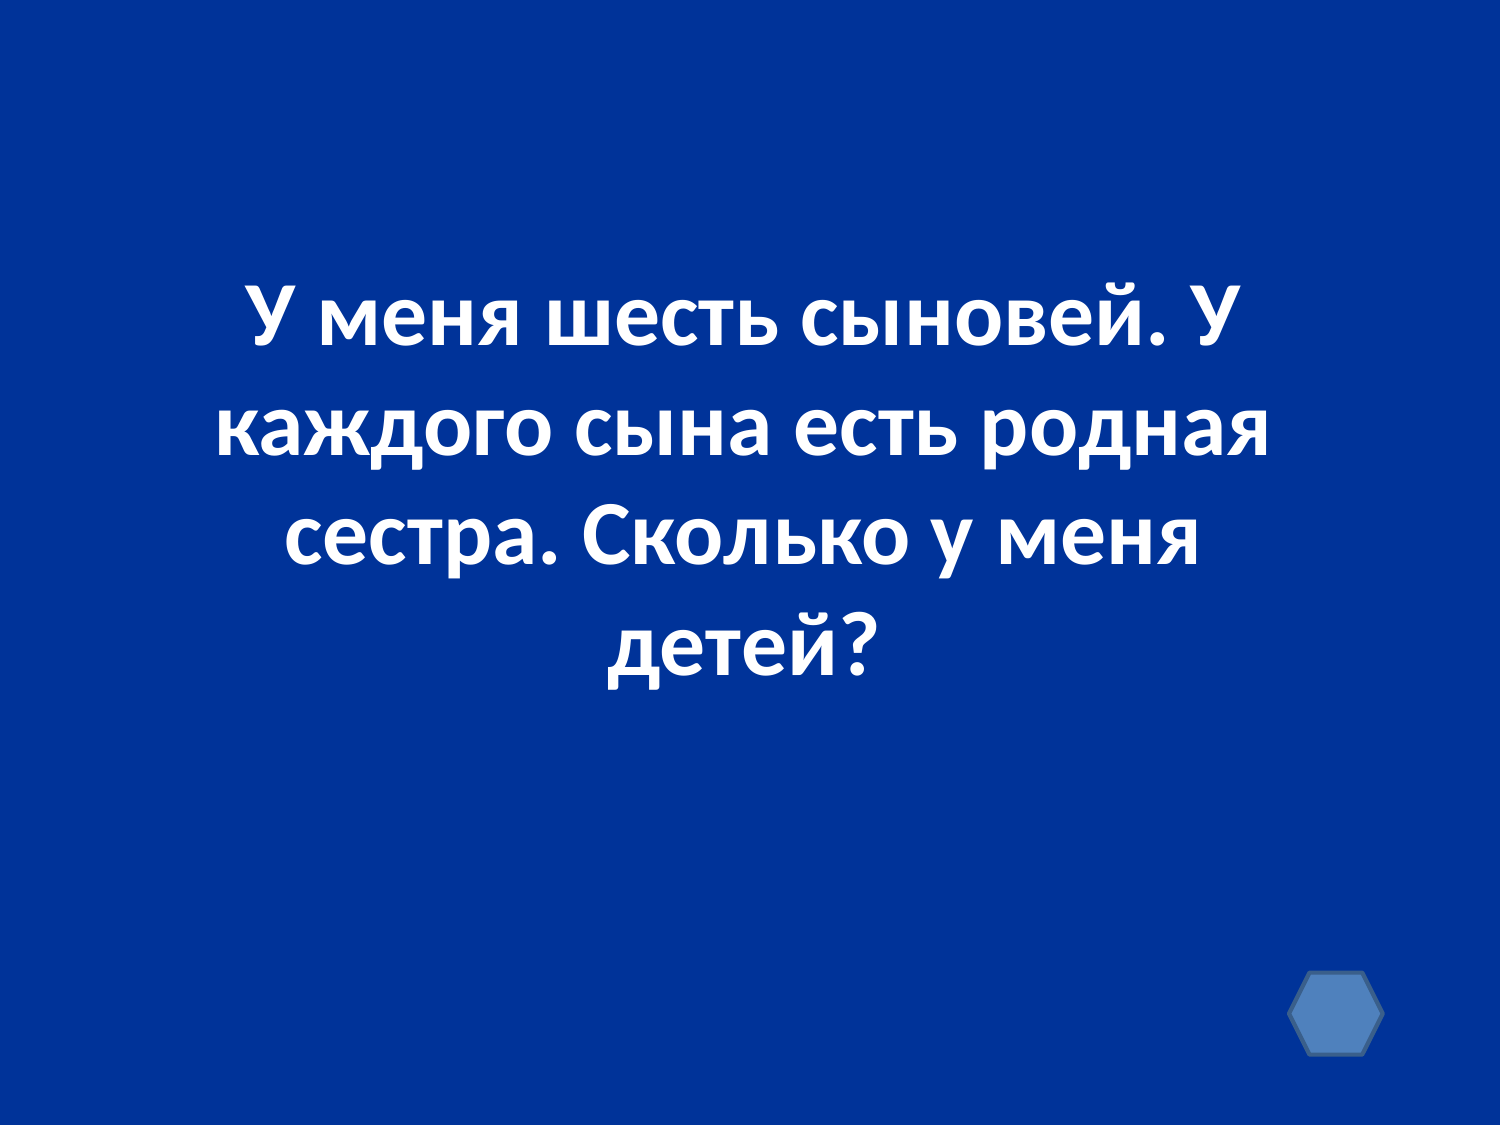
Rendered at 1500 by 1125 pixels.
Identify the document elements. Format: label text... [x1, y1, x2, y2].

text_box [1287, 970, 1385, 1057]
text_box У меня шесть сыновей. У каждого сына есть родная сестра. Сколько у меня детей? [175, 246, 1313, 701]
